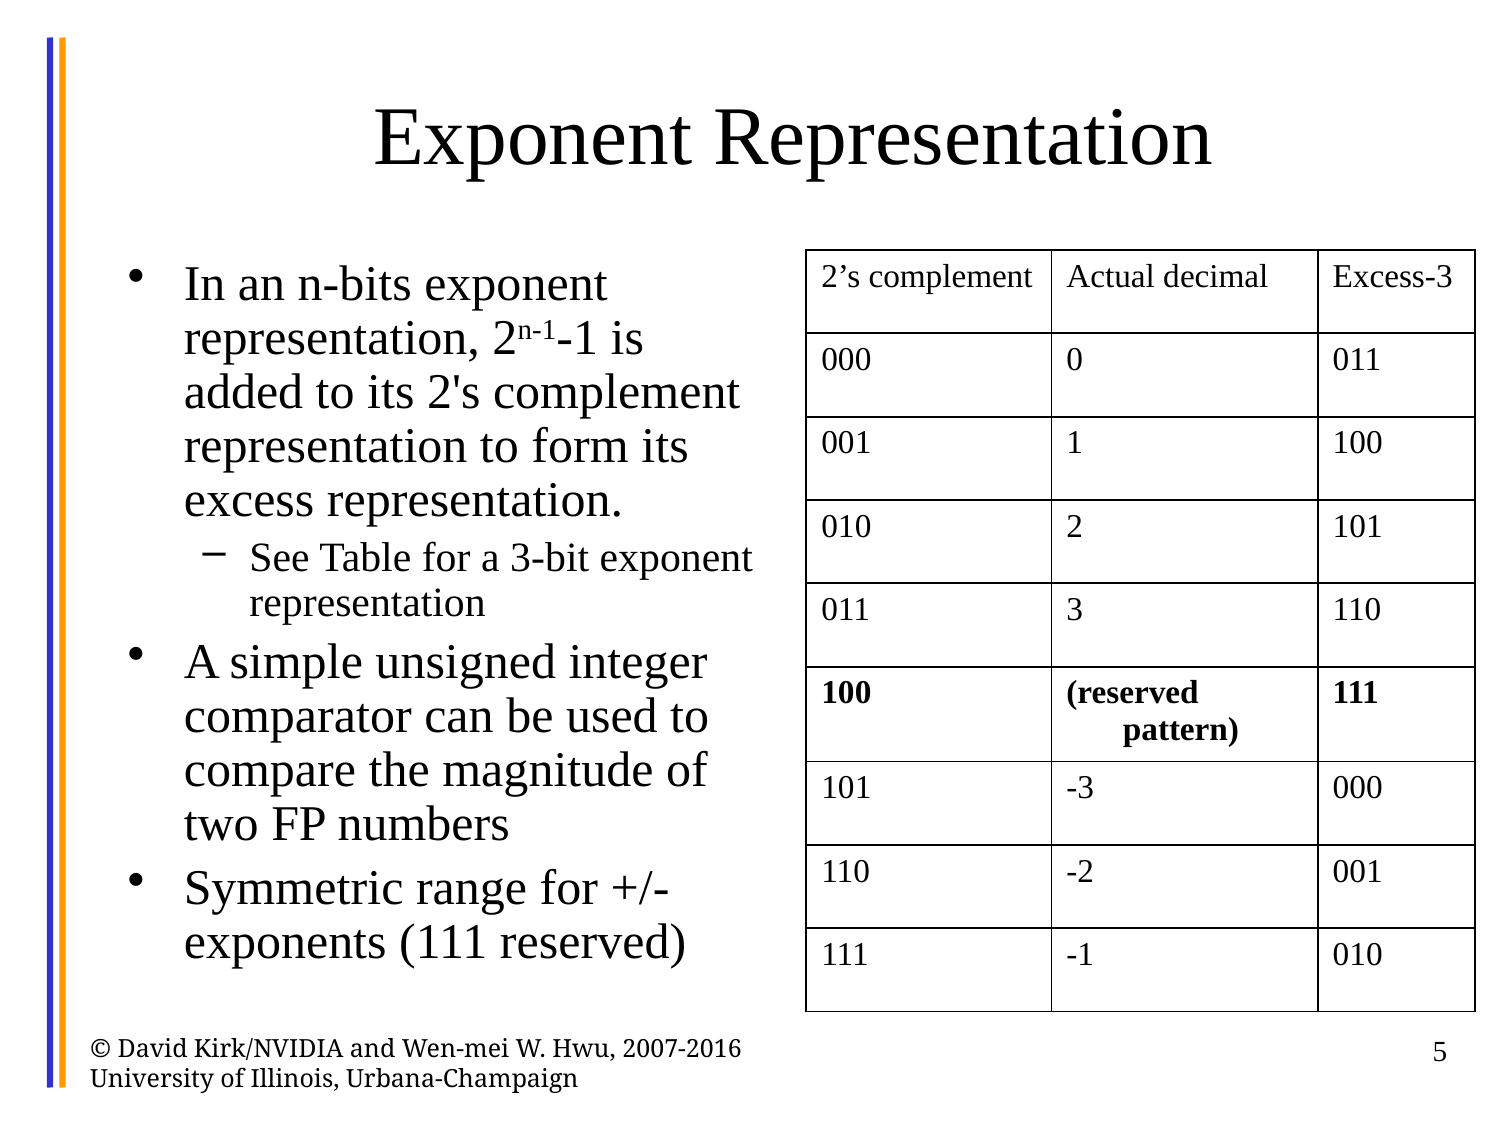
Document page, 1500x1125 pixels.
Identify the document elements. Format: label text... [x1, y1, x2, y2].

table_cell 010 [1319, 929, 1474, 1011]
table_cell 100 [807, 668, 1051, 761]
table_cell 1 [1052, 418, 1317, 499]
table_cell 010 [807, 501, 1051, 582]
table_cell 011 [807, 584, 1051, 666]
table_cell (reserved pattern) [1052, 668, 1317, 761]
table_cell 101 [1319, 501, 1474, 582]
table_cell -3 [1052, 762, 1317, 844]
table_cell 0 [1052, 334, 1317, 416]
list In an n-bits exponent representation, 2n-1-1 is added to its 2's complement representation to form its excess representation. See Table for a 3-bit exponent representation A simple unsigned integer comparator can be used to compare the magnitude of two FP numbers Symmetric range for +/- exponents (111 reserved) [112, 249, 782, 1000]
table_cell 001 [807, 418, 1051, 499]
table_cell 110 [1319, 584, 1474, 666]
table_header Excess-3 [1319, 251, 1474, 332]
footer © David Kirk/NVIDIA and Wen-mei W. Hwu, 2007-2016 University of Illinois, Urbana-Champaign [74, 1024, 788, 1101]
table_cell -2 [1052, 846, 1317, 927]
table_cell 100 [1319, 418, 1474, 499]
title Exponent Representation [112, 37, 1475, 225]
table_header 2’s complement [807, 251, 1051, 332]
table_cell 000 [1319, 762, 1474, 844]
table_cell 110 [807, 846, 1051, 927]
slide_number 5 [1149, 1024, 1463, 1101]
table_cell 111 [807, 929, 1051, 1011]
table_cell 001 [1319, 846, 1474, 927]
table_cell 011 [1319, 334, 1474, 416]
table_cell 2 [1052, 501, 1317, 582]
table_cell 000 [807, 334, 1051, 416]
table_cell 101 [807, 762, 1051, 844]
table_cell 111 [1319, 668, 1474, 761]
table_cell 3 [1052, 584, 1317, 666]
table_header Actual decimal [1052, 251, 1317, 332]
table_cell -1 [1052, 929, 1317, 1011]
